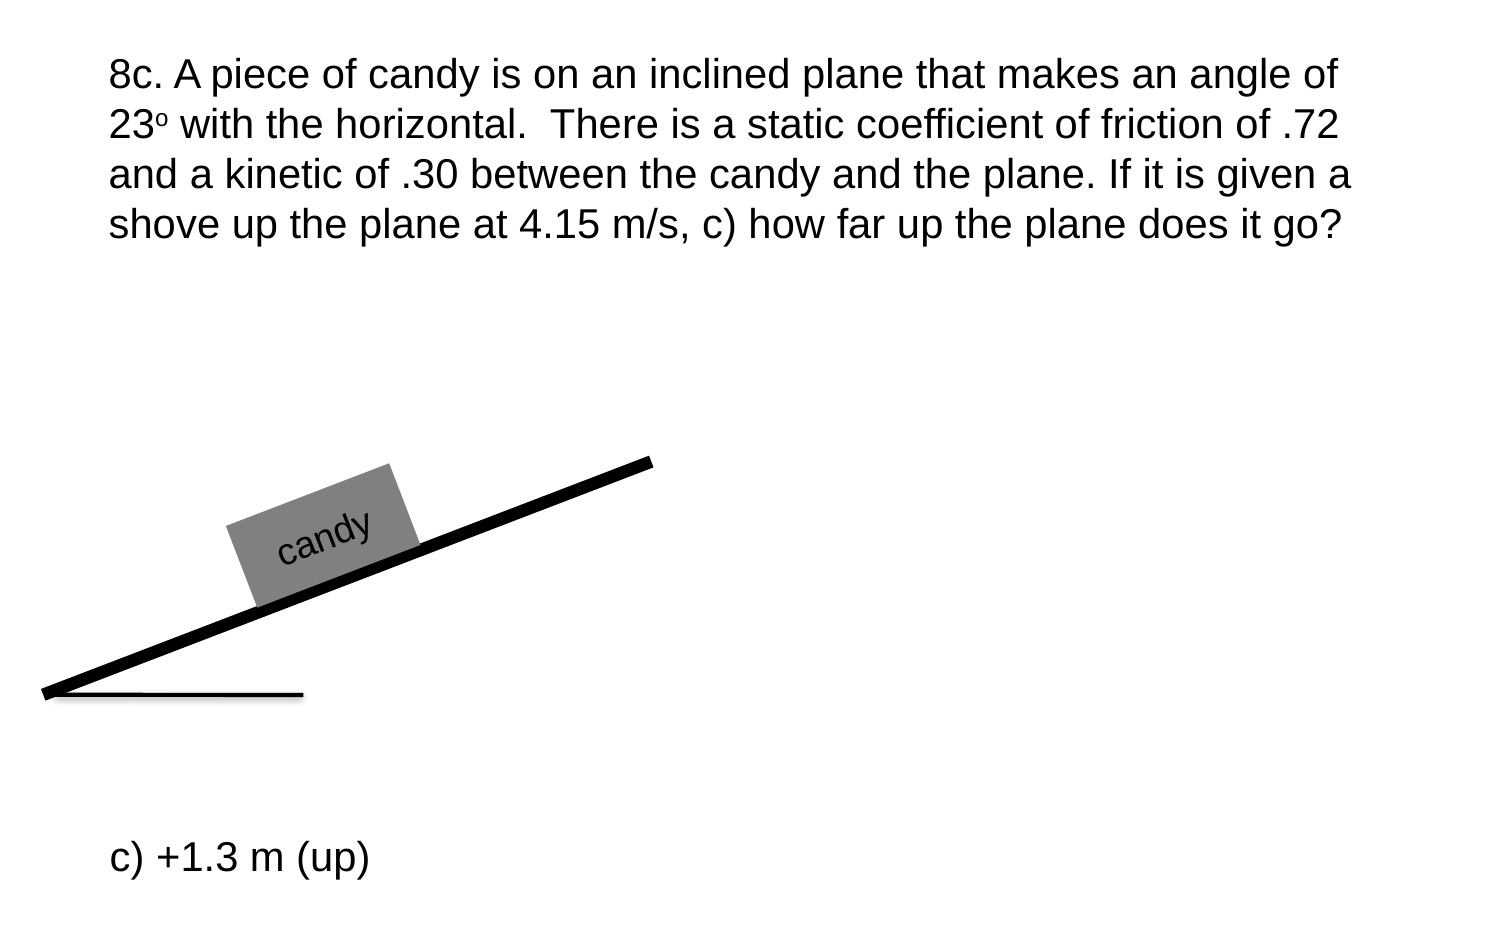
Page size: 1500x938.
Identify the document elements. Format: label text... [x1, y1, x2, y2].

text_box c) +1.3 m (up) [94, 822, 386, 937]
text_box 8c. A piece of candy is on an inclined plane that makes an angle of 23o with the horizontal. There is a static coefficient of friction of .72 and a kinetic of .30 between the candy and the plane. If it is given a shove up the plane at 4.15 m/s, c) how far up the plane does it go? [93, 39, 1391, 355]
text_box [4, 488, 657, 582]
